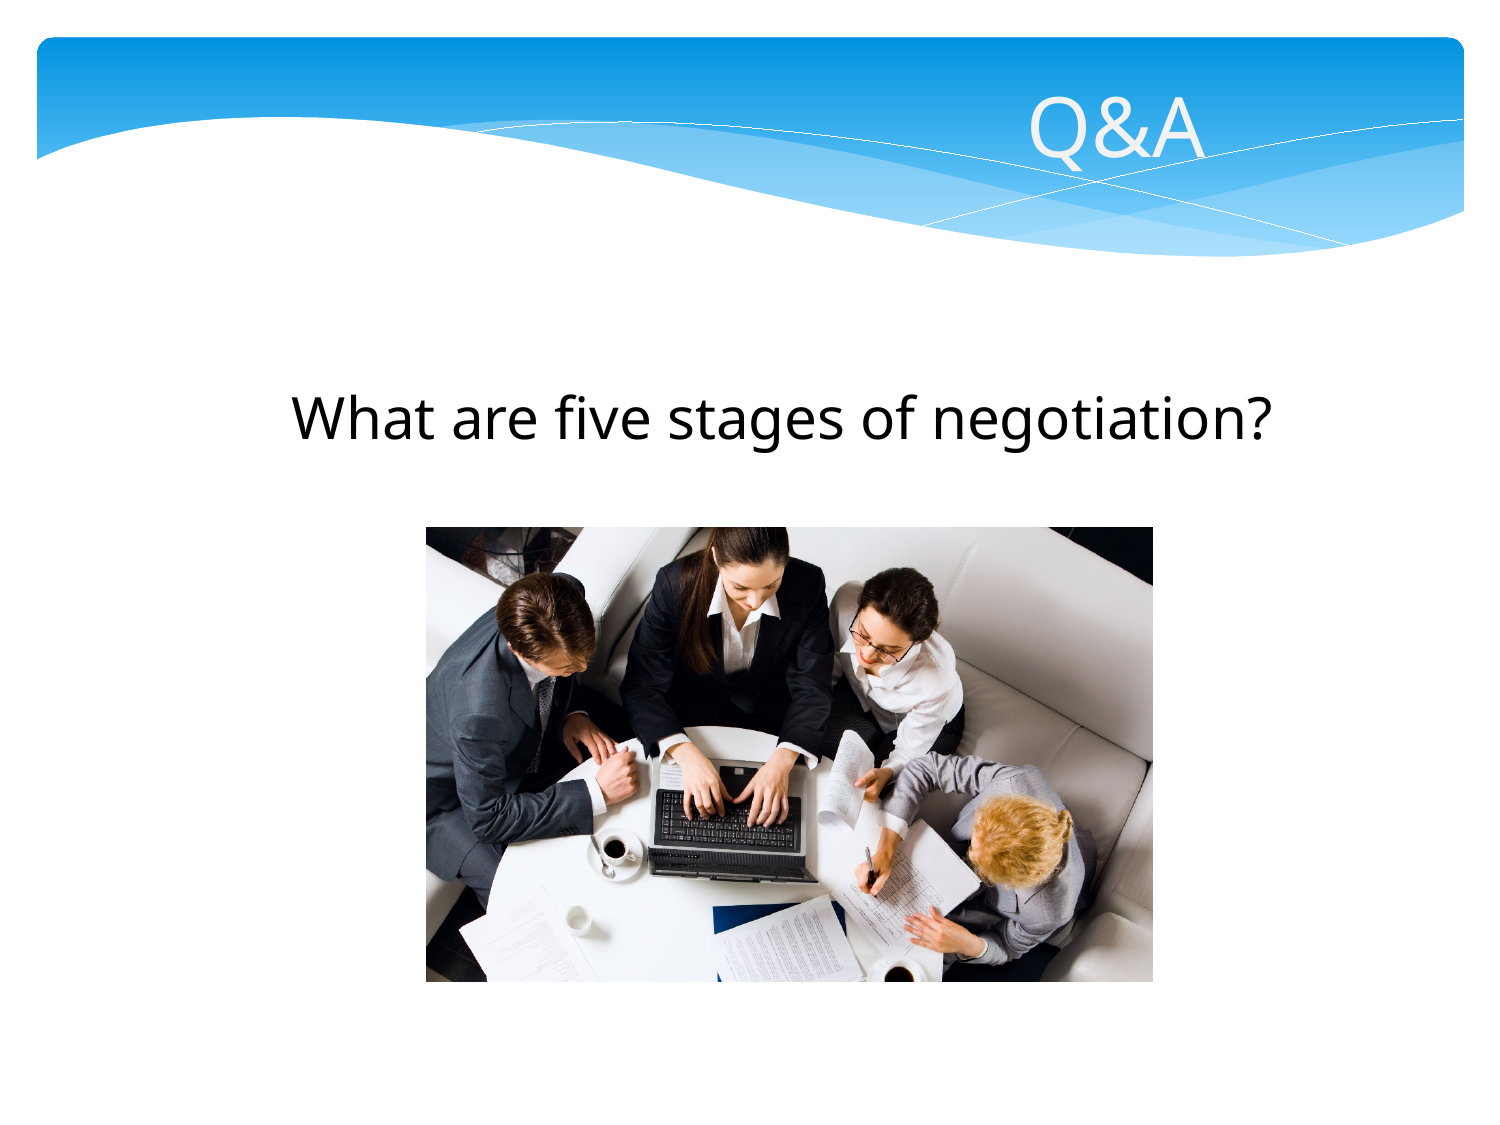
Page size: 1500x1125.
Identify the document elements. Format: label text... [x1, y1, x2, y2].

text_box What are five stages of negotiation? [80, 373, 1499, 459]
text_box Q&A [962, 66, 1270, 182]
picture [426, 526, 1154, 982]
